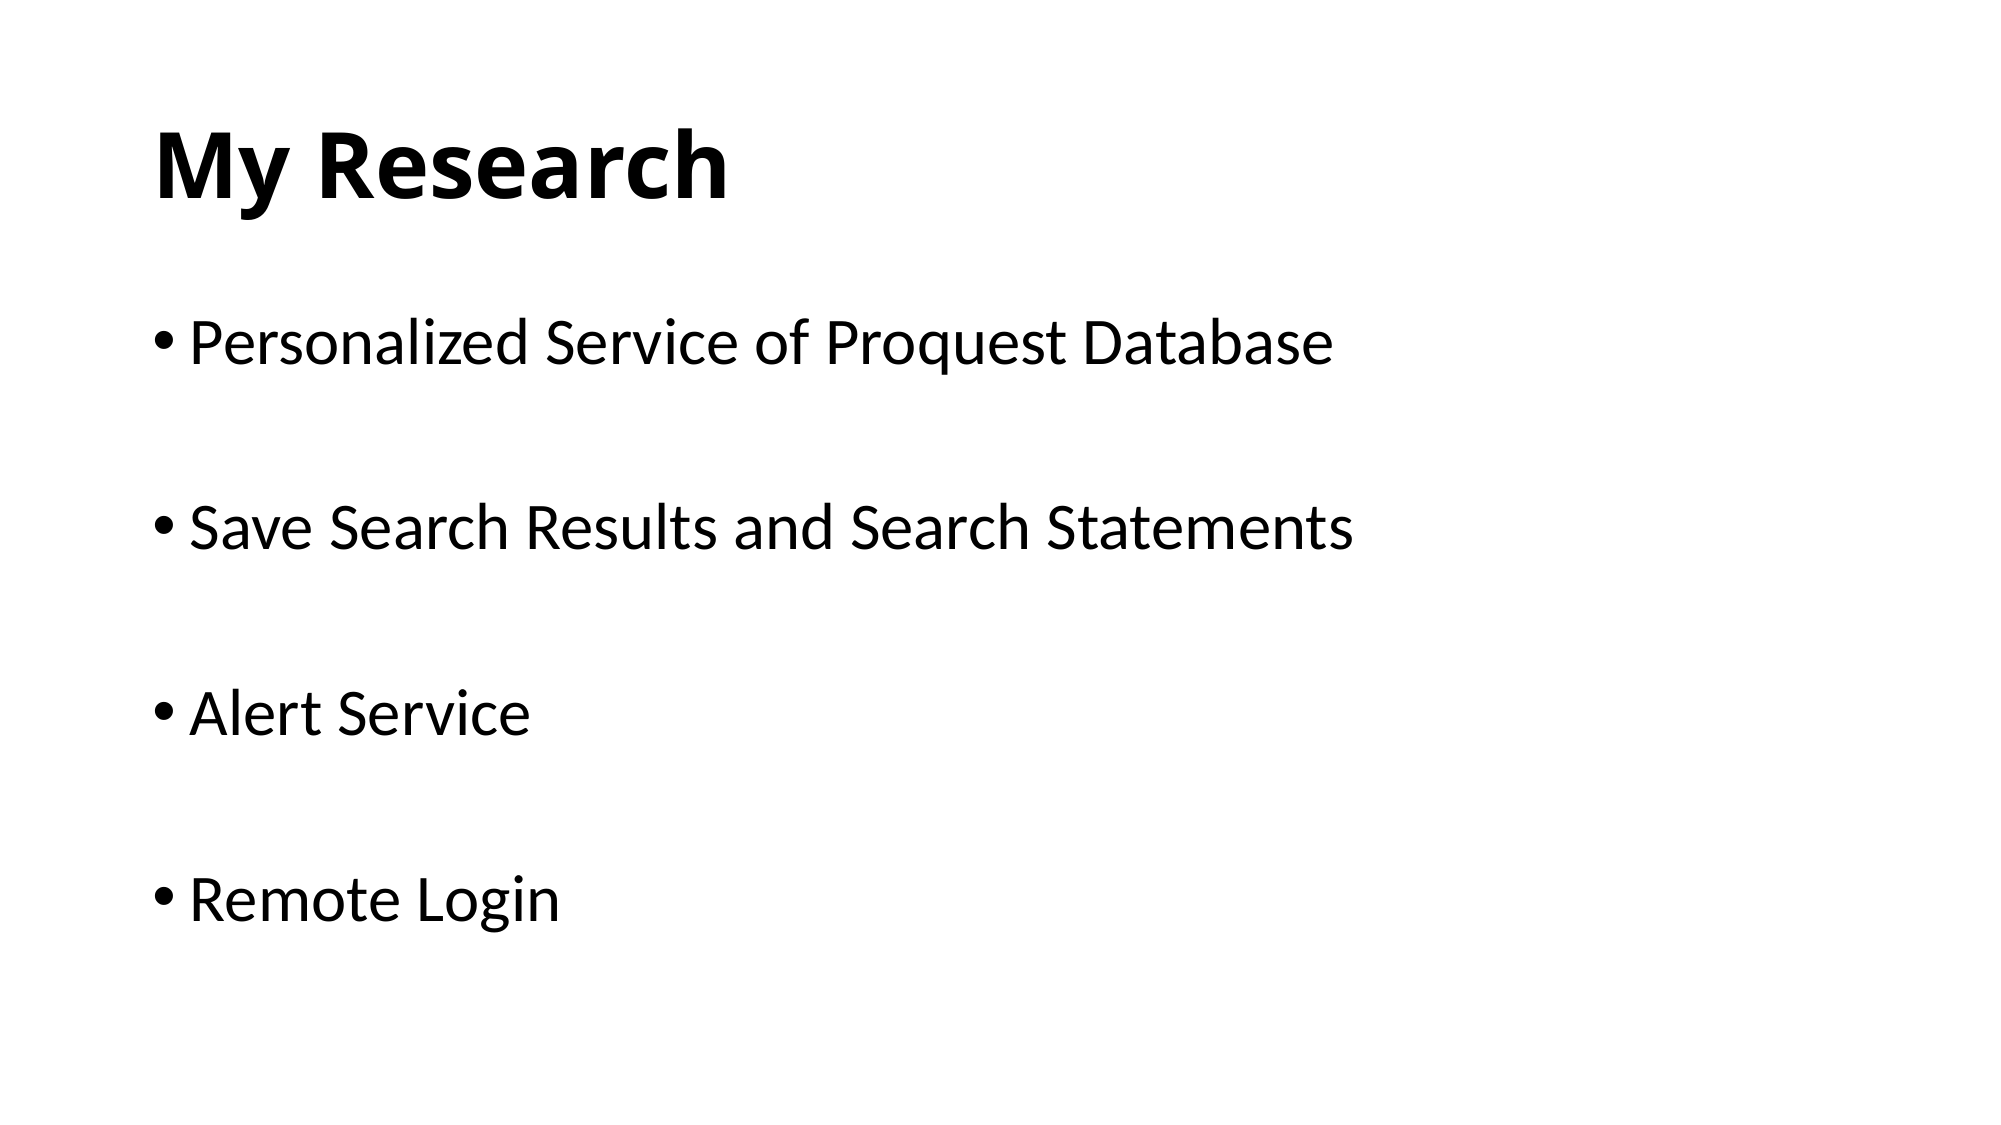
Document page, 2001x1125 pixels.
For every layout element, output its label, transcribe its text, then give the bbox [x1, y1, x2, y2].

title My Research [137, 59, 1863, 278]
list Personalized Service of Proquest Database Save Search Results and Search Statements Alert Service Remote Login [137, 299, 1863, 1014]
